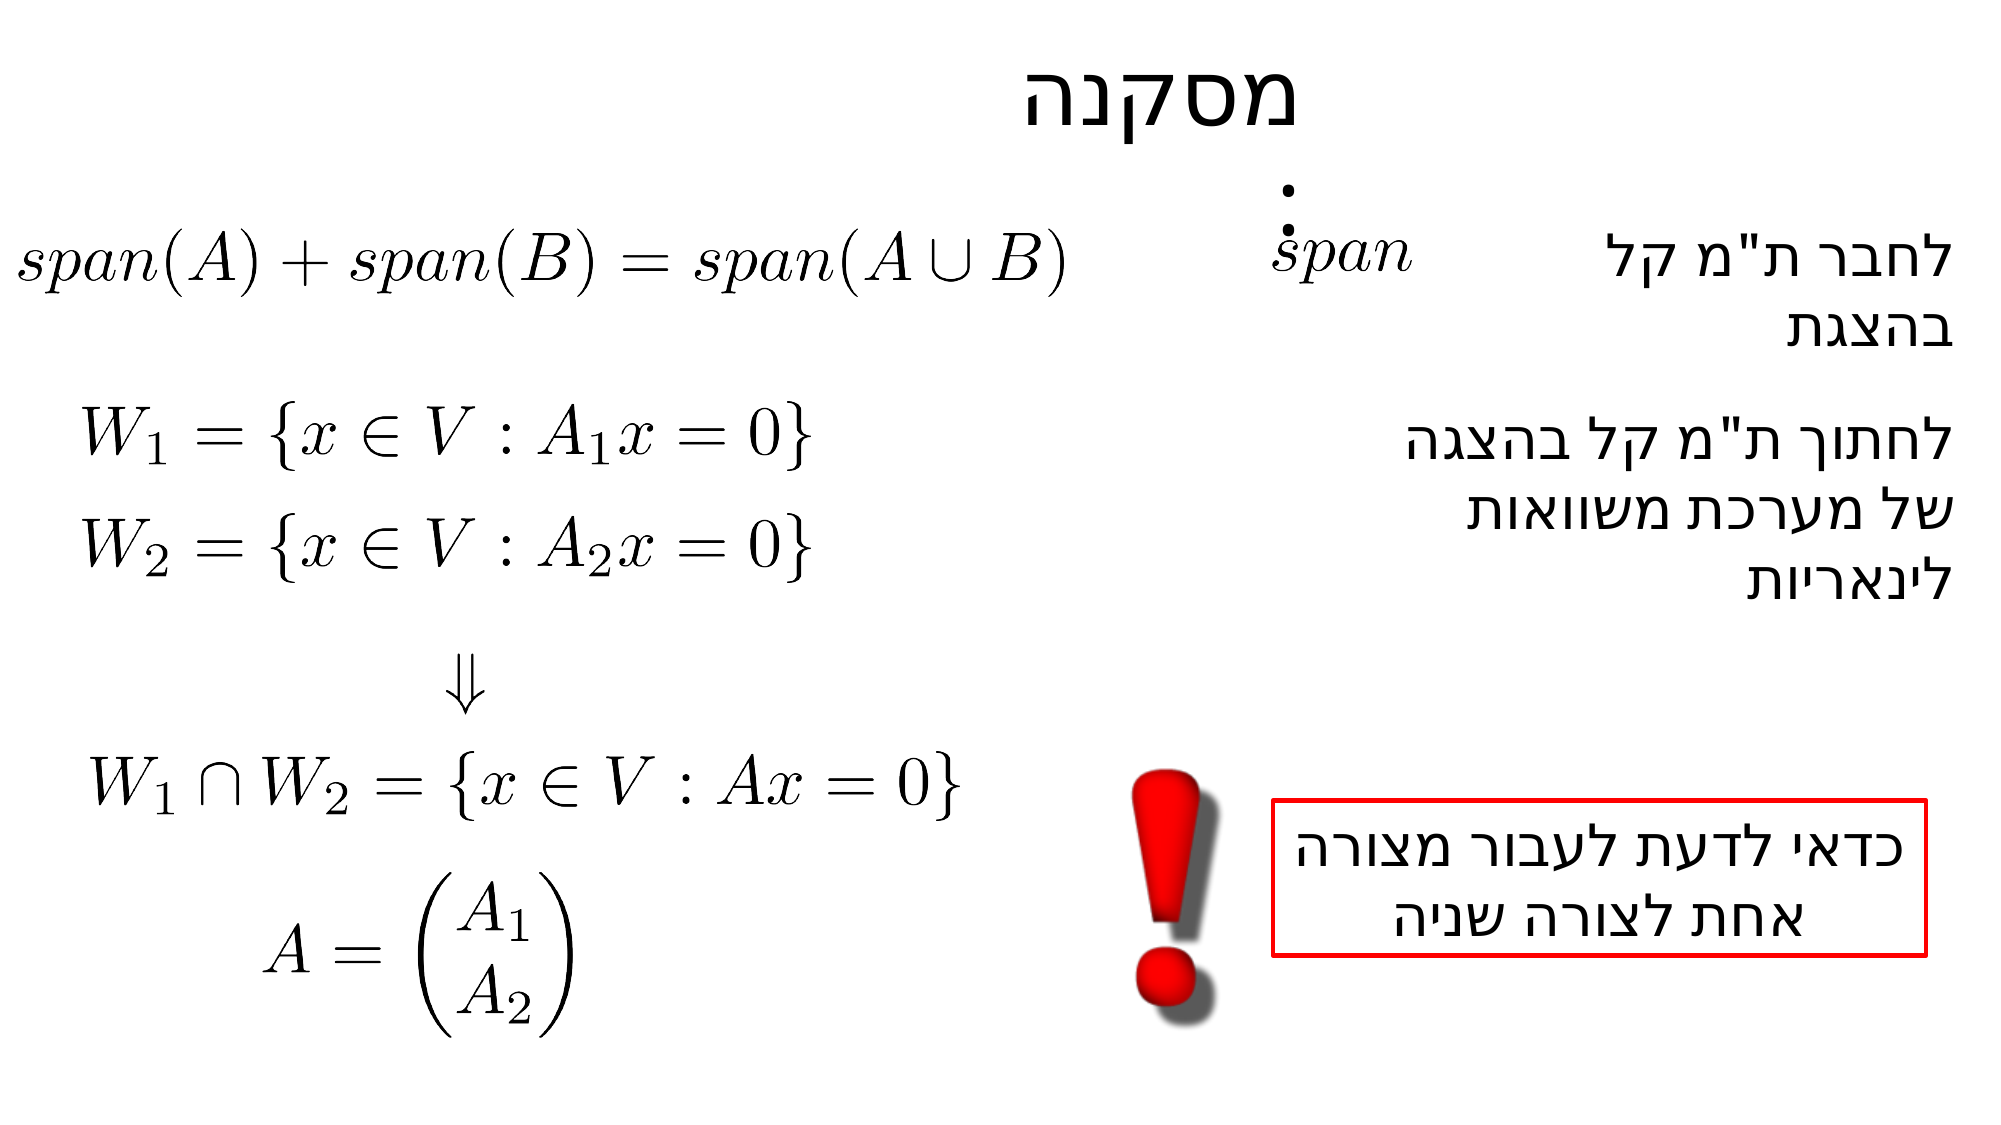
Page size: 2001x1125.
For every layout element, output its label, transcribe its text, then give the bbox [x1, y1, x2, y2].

picture [18, 228, 1065, 297]
picture [82, 401, 811, 471]
text_box מסקנה: [985, 26, 1318, 262]
picture [90, 751, 960, 821]
picture [1033, 761, 1310, 1038]
picture [82, 513, 811, 583]
picture [262, 872, 573, 1038]
text_box לחבר ת"מ קל בהצגת [1449, 210, 1971, 366]
text_box כדאי לדעת לעבור מצורה אחת לצורה שניה [1310, 800, 1926, 956]
text_box לחתוך ת"מ קל בהצגה של מערכת משוואות לינאריות [1317, 393, 1971, 619]
picture [1272, 240, 1412, 285]
picture [446, 653, 485, 715]
